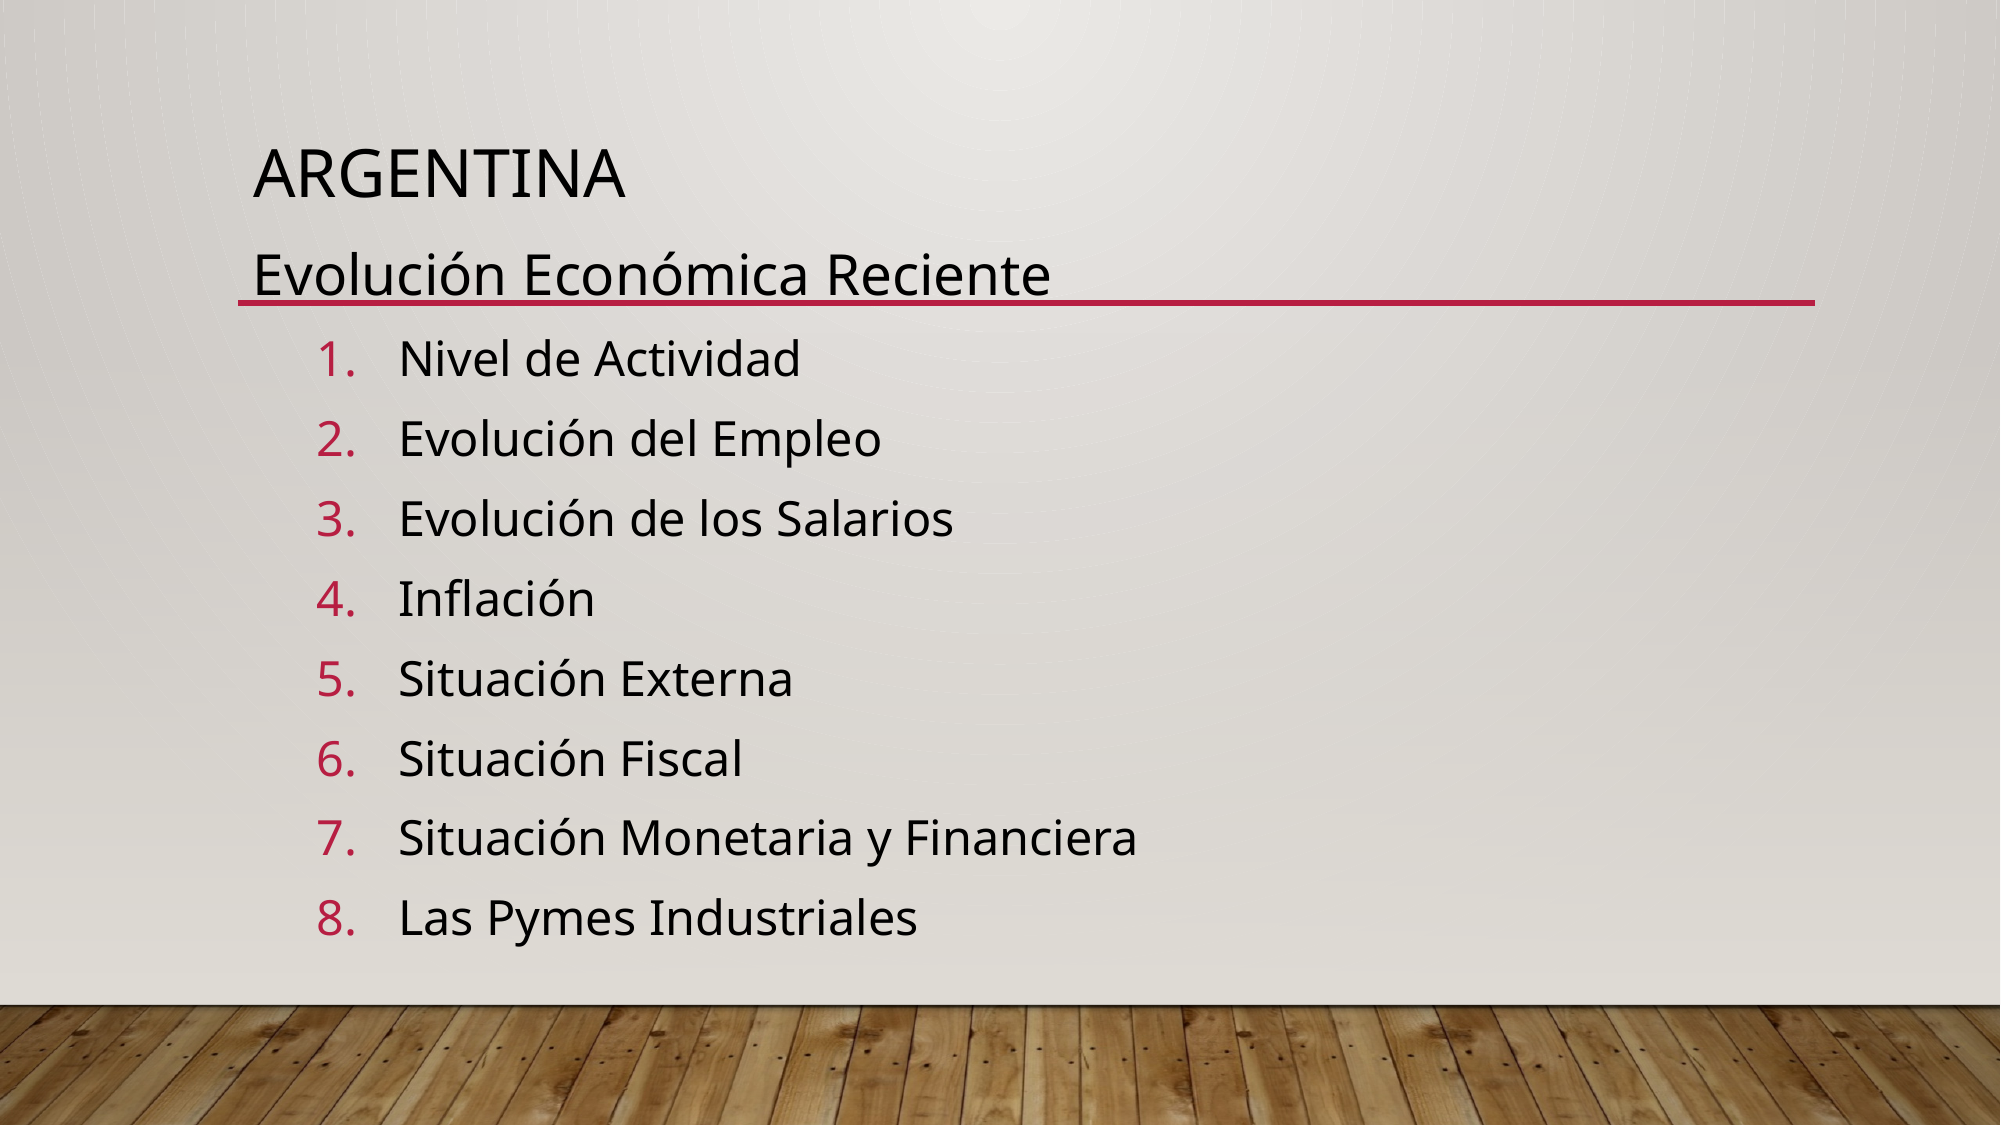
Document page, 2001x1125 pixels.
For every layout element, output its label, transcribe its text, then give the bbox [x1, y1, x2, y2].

title ARGENTINA [238, 131, 1814, 305]
picture [0, 1005, 2000, 1125]
text_box Evolución Económica Reciente Nivel de Actividad Evolución del Empleo Evolución de los Salarios Inflación Situación Externa Situación Fiscal Situación Monetaria y Financiera Las Pymes Industriales [238, 217, 1588, 961]
